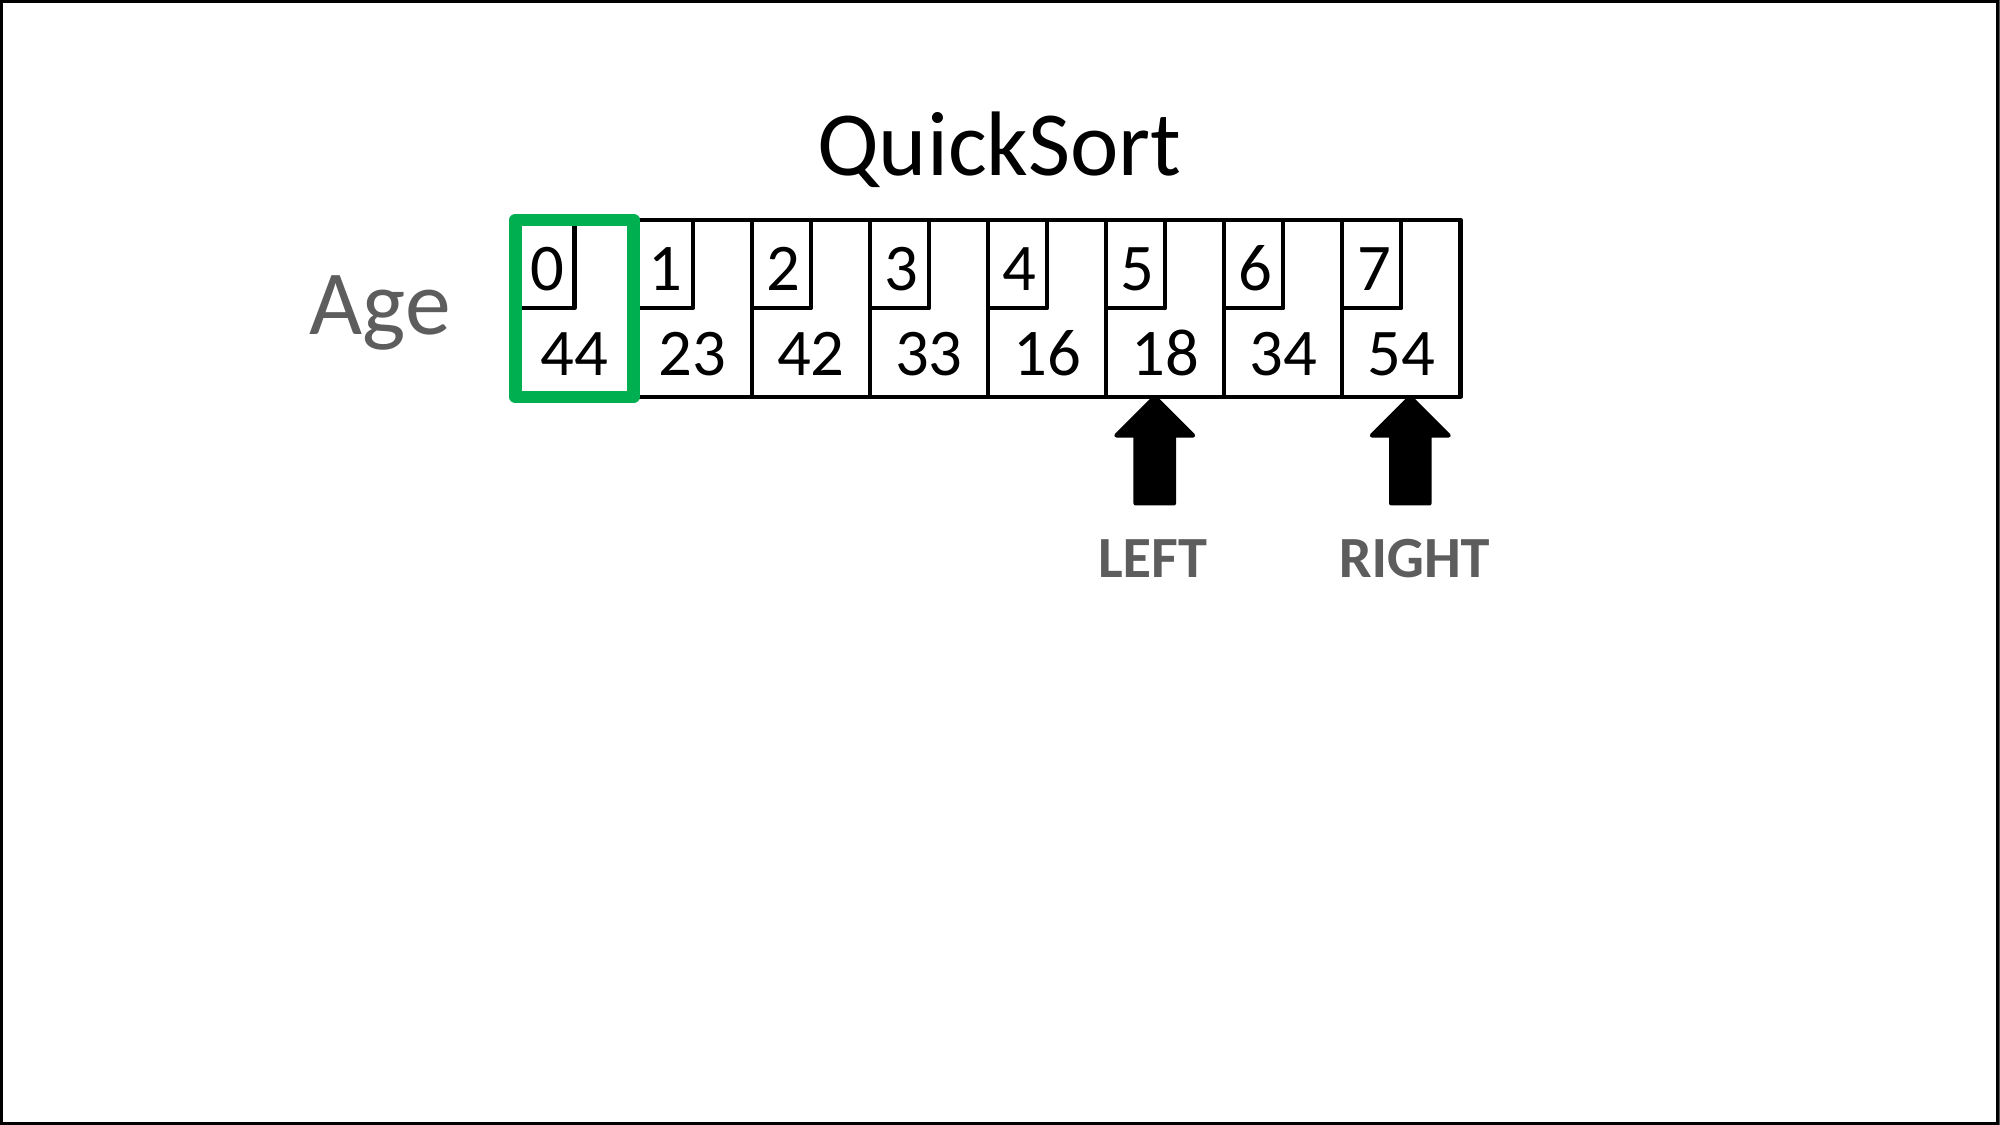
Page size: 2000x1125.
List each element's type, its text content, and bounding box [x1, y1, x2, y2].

text_box 16 [986, 218, 1104, 399]
text_box 6 [1222, 218, 1285, 310]
text_box RIGHT [1323, 512, 1505, 598]
text_box 33 [868, 218, 986, 399]
text_box Age [294, 235, 467, 361]
title QuickSort [99, 45, 1900, 233]
text_box 2 [750, 218, 813, 310]
text_box 54 [1340, 218, 1463, 399]
text_box 4 [986, 218, 1049, 310]
text_box 42 [750, 218, 868, 399]
text_box [513, 218, 636, 399]
text_box 3 [868, 218, 931, 310]
text_box [1369, 394, 1451, 506]
text_box LEFT [1083, 512, 1223, 598]
text_box 34 [1222, 218, 1340, 399]
text_box 1 [636, 218, 695, 310]
text_box 23 [636, 218, 750, 399]
text_box 18 [1104, 218, 1222, 399]
text_box 7 [1340, 218, 1403, 310]
text_box 5 [1104, 218, 1167, 310]
text_box [1114, 394, 1196, 506]
